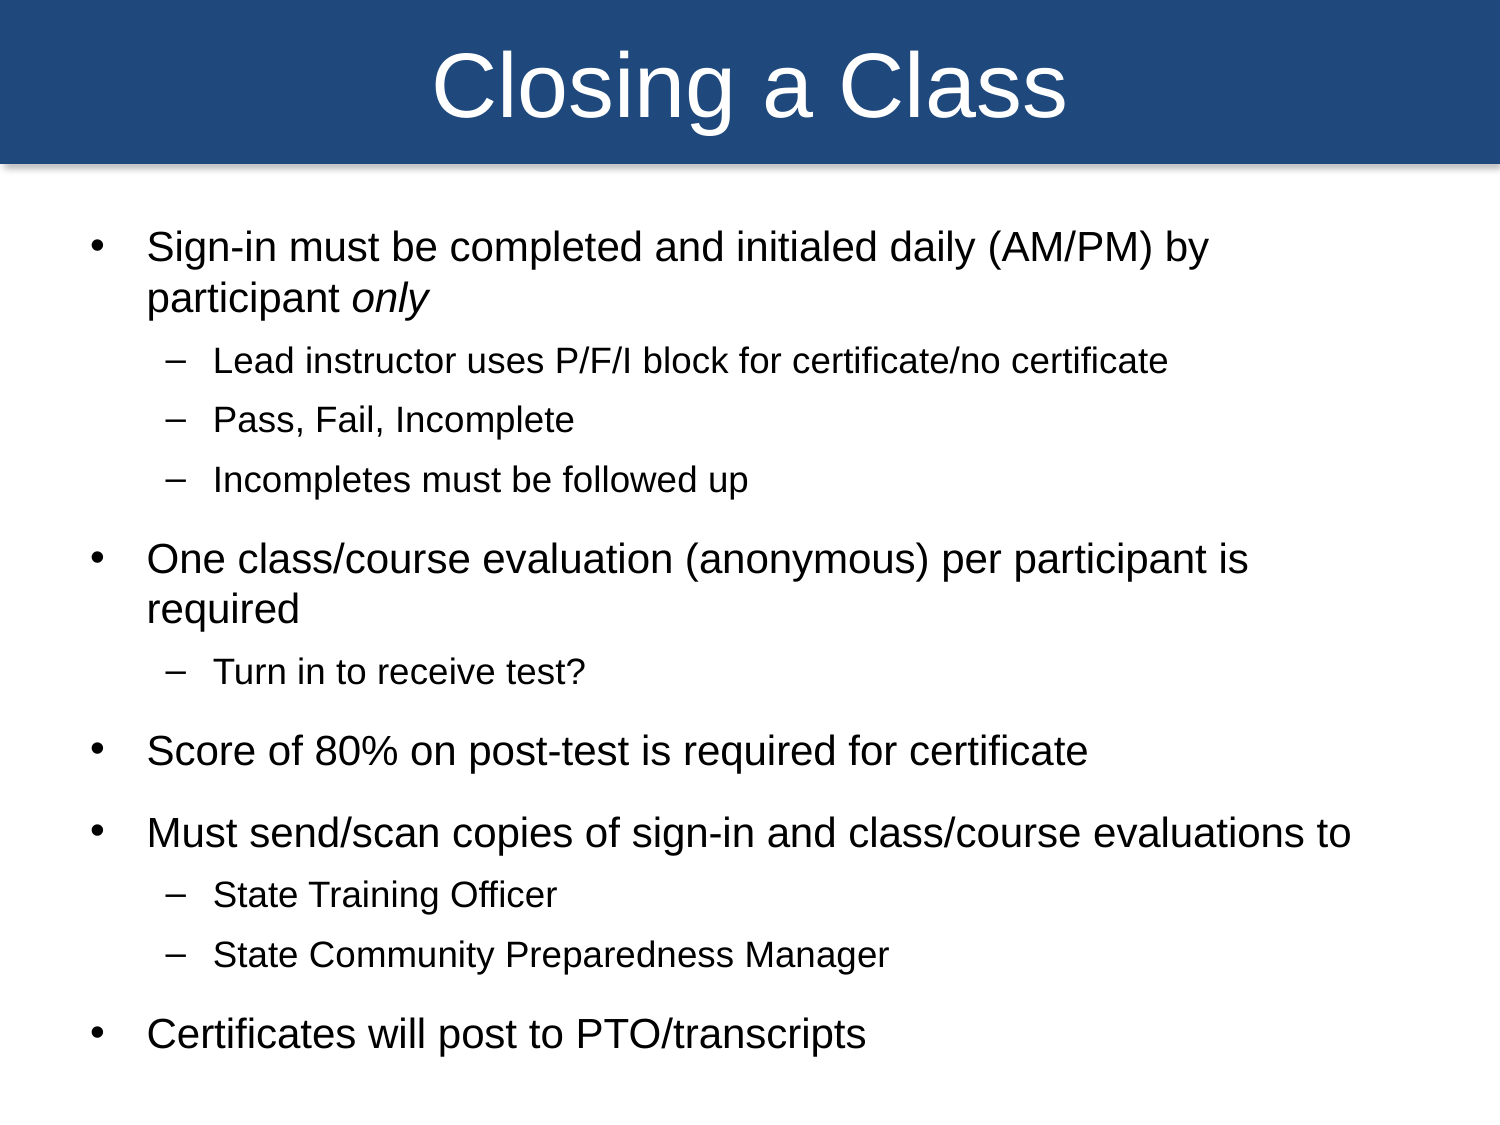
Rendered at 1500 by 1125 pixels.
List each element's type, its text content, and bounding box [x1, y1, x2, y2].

list Sign-in must be completed and initialed daily (AM/PM) by participant only Lead instructor uses P/F/I block for certificate/no certificate Pass, Fail, Incomplete Incompletes must be followed up One class/course evaluation (anonymous) per participant is required Turn in to receive test? Score of 80% on post-test is required for certificate Must send/scan copies of sign-in and class/course evaluations to State Training Officer State Community Preparedness Manager Certificates will post to PTO/transcripts [75, 212, 1425, 1075]
title Closing a Class [0, 0, 1500, 163]
